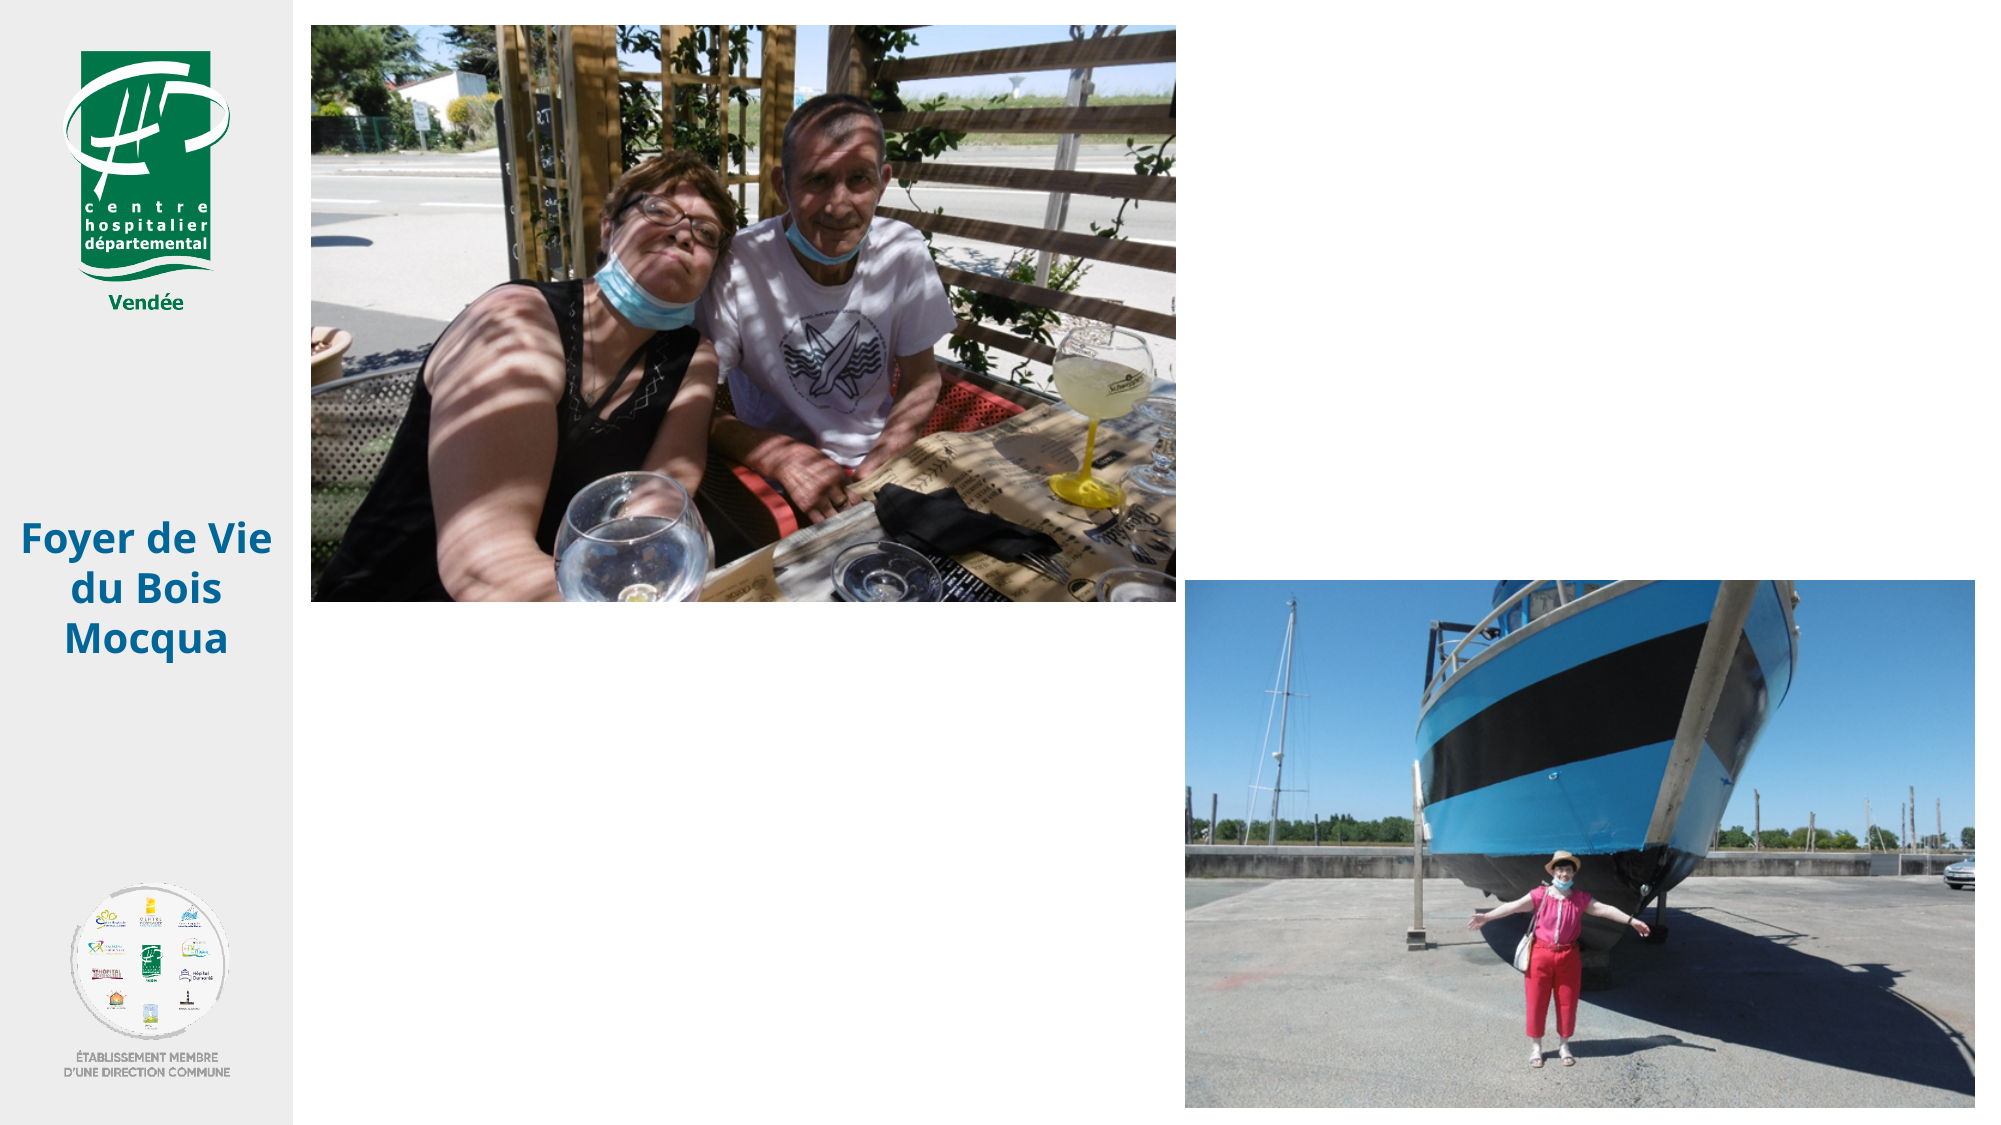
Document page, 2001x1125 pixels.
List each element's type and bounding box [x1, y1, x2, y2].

picture [1185, 580, 1975, 1108]
picture [311, 25, 1176, 602]
picture [63, 51, 230, 318]
picture [41, 875, 252, 1085]
